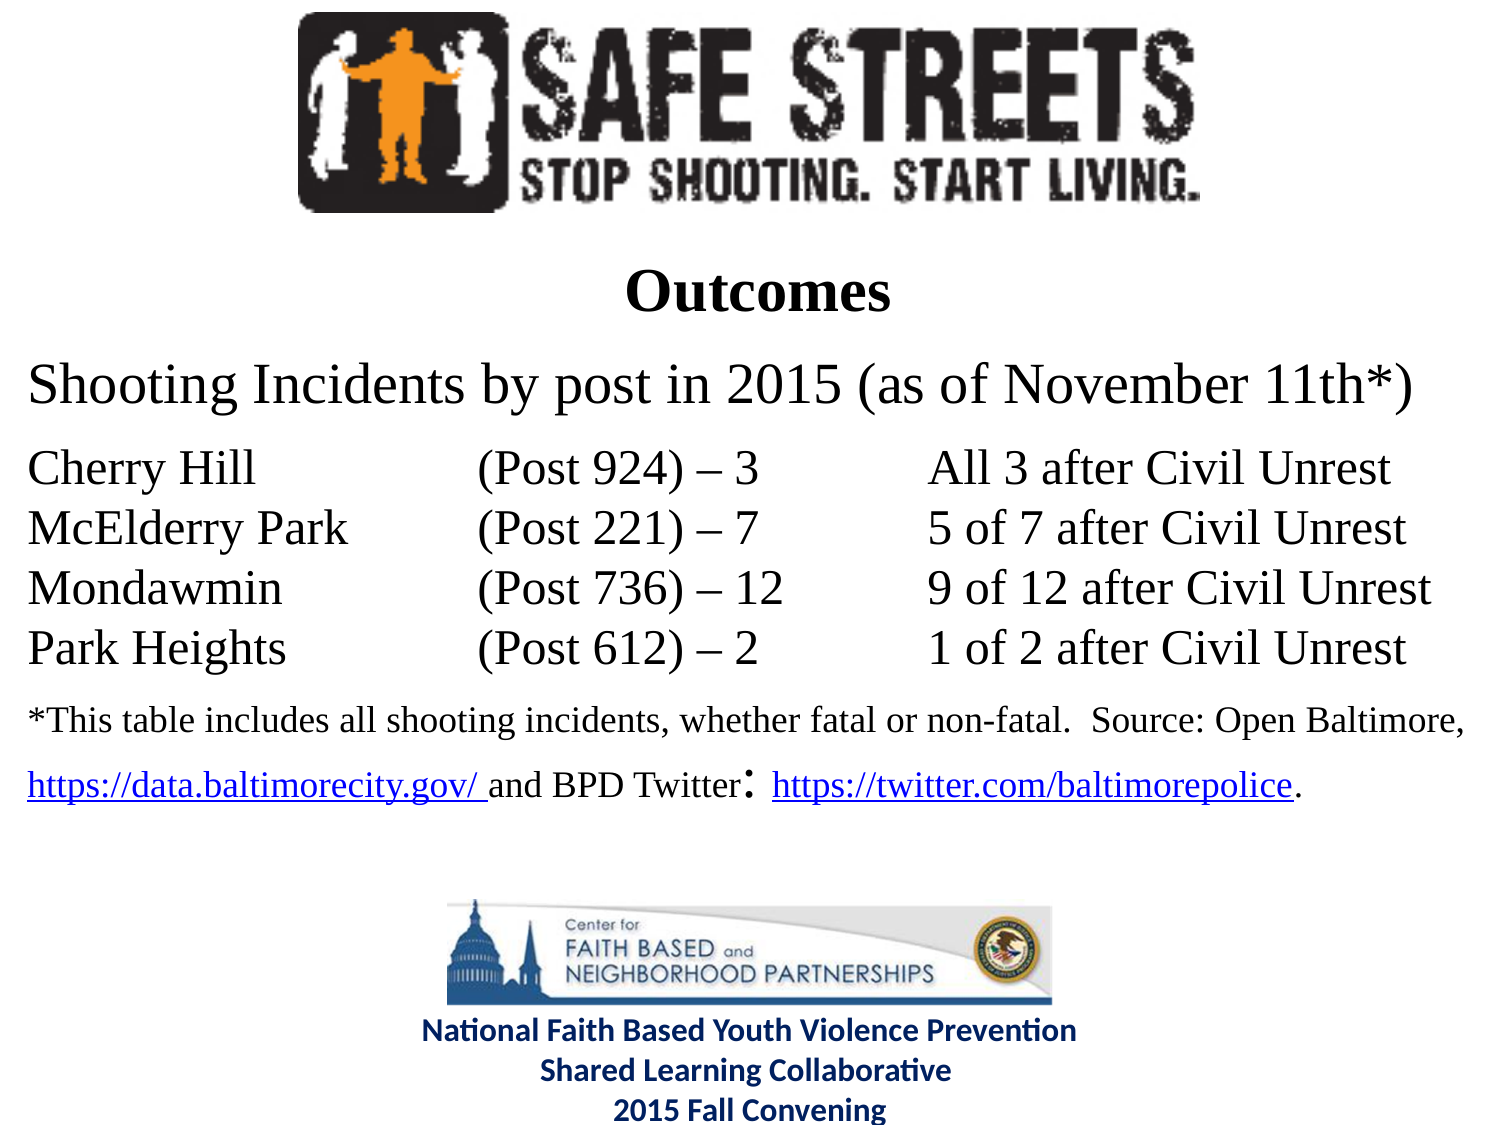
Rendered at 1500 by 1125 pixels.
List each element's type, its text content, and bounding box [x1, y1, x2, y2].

picture [298, 12, 1201, 213]
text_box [0, 899, 1500, 1106]
text_box Outcomes Shooting Incidents by post in 2015 (as of November 11th*) Cherry Hill (Post 924) – 3 All 3 after Civil Unrest McElderry Park (Post 221) – 7 5 of 7 after Civil Unrest Mondawmin (Post 736) – 12 9 of 12 after Civil Unrest Park Heights (Post 612) – 2 1 of 2 after Civil Unrest *This table includes all shooting incidents, whether fatal or non-fatal. Source: Open Baltimore, https://data.baltimorecity.gov/ and BPD Twitter: https://twitter.com/baltimorepolice. [12, 237, 1488, 817]
